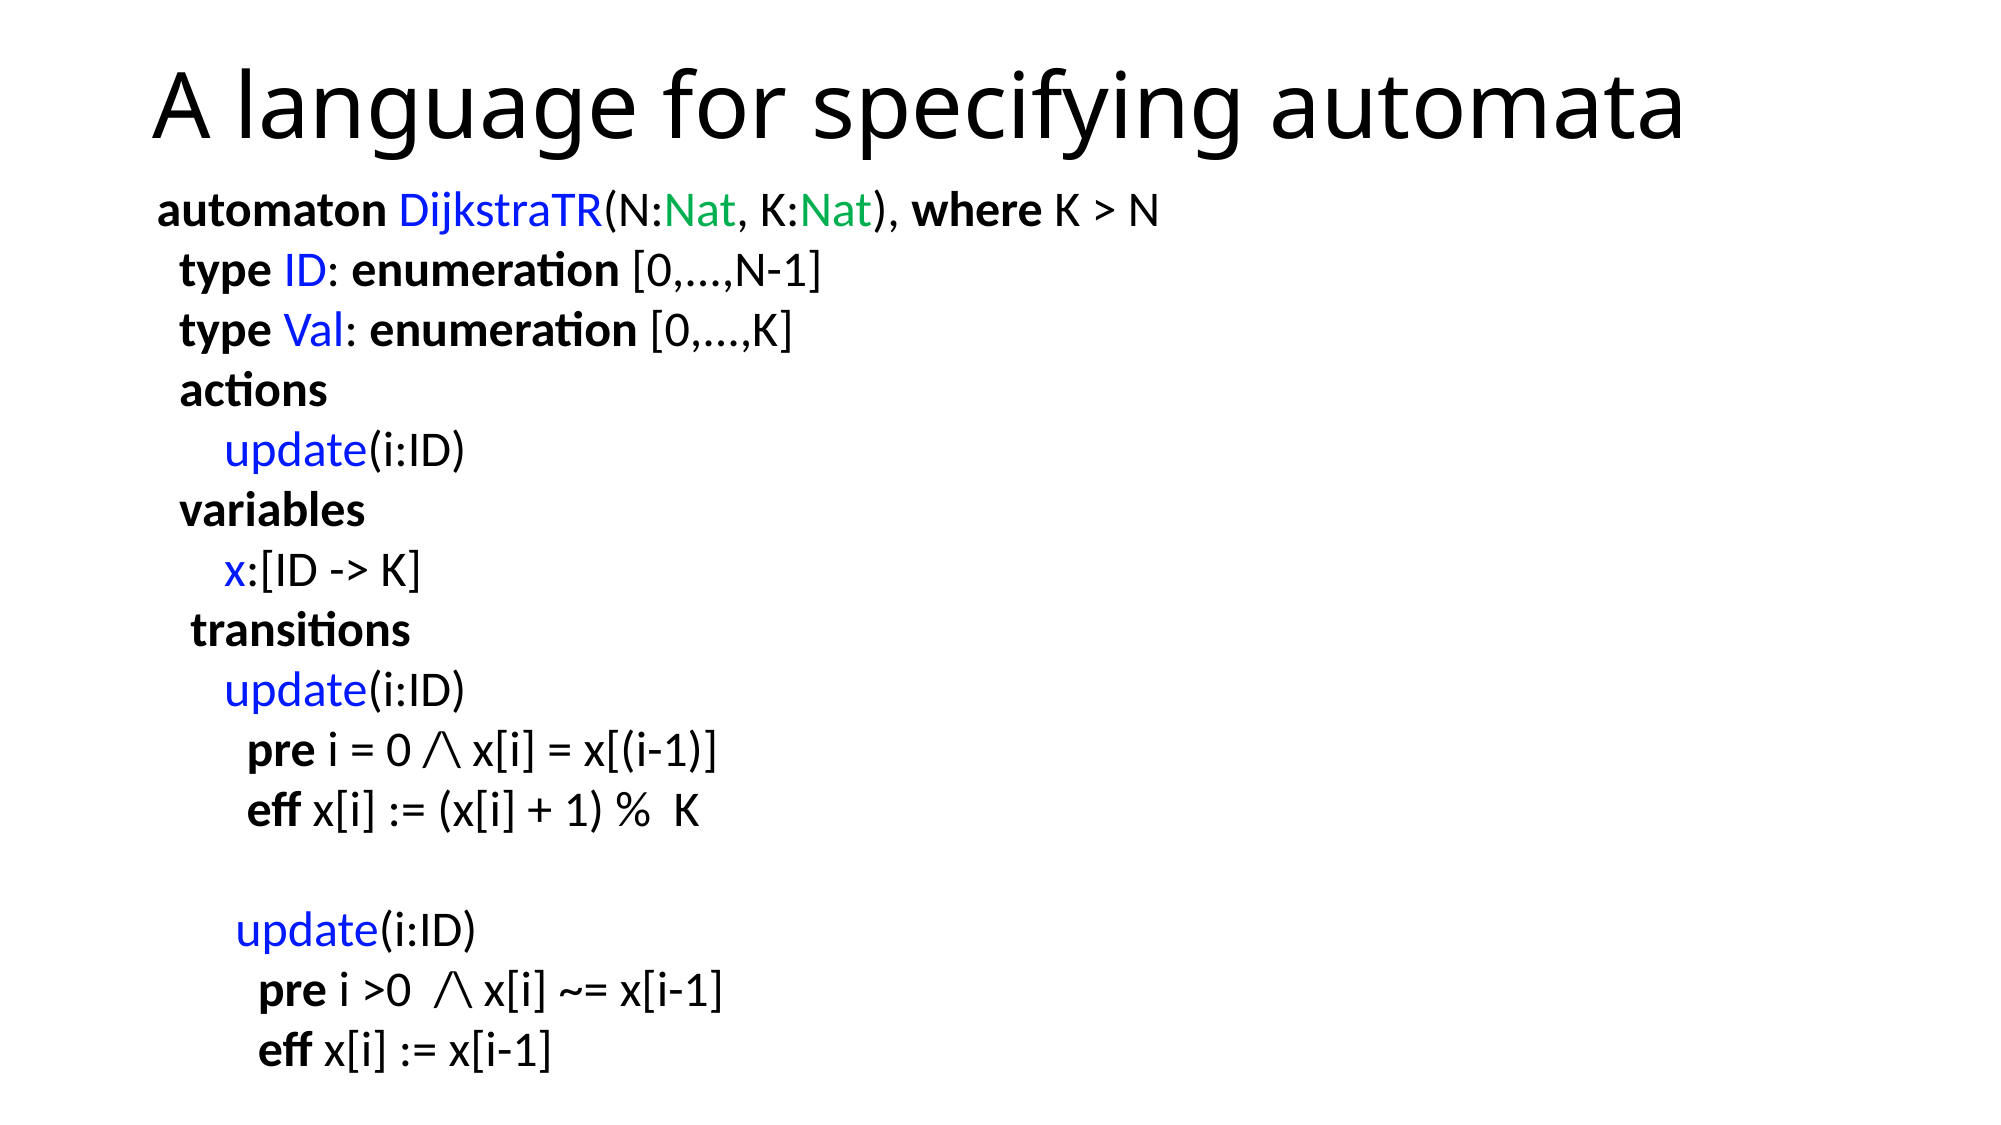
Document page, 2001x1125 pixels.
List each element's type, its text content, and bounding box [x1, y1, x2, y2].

text_box automaton DijkstraTR(N:Nat, K:Nat), where K > N type ID: enumeration [0,...,N-1] type Val: enumeration [0,...,K] actions update(i:ID) variables x:[ID -> K] transitions update(i:ID) pre i = 0 /\ x[i] = x[(i-1)] eff x[i] := (x[i] + 1) % K update(i:ID) pre i >0 /\ x[i] ~= x[i-1] eff x[i] := x[i-1] [141, 168, 1175, 1084]
title A language for specifying automata [137, 0, 1863, 218]
